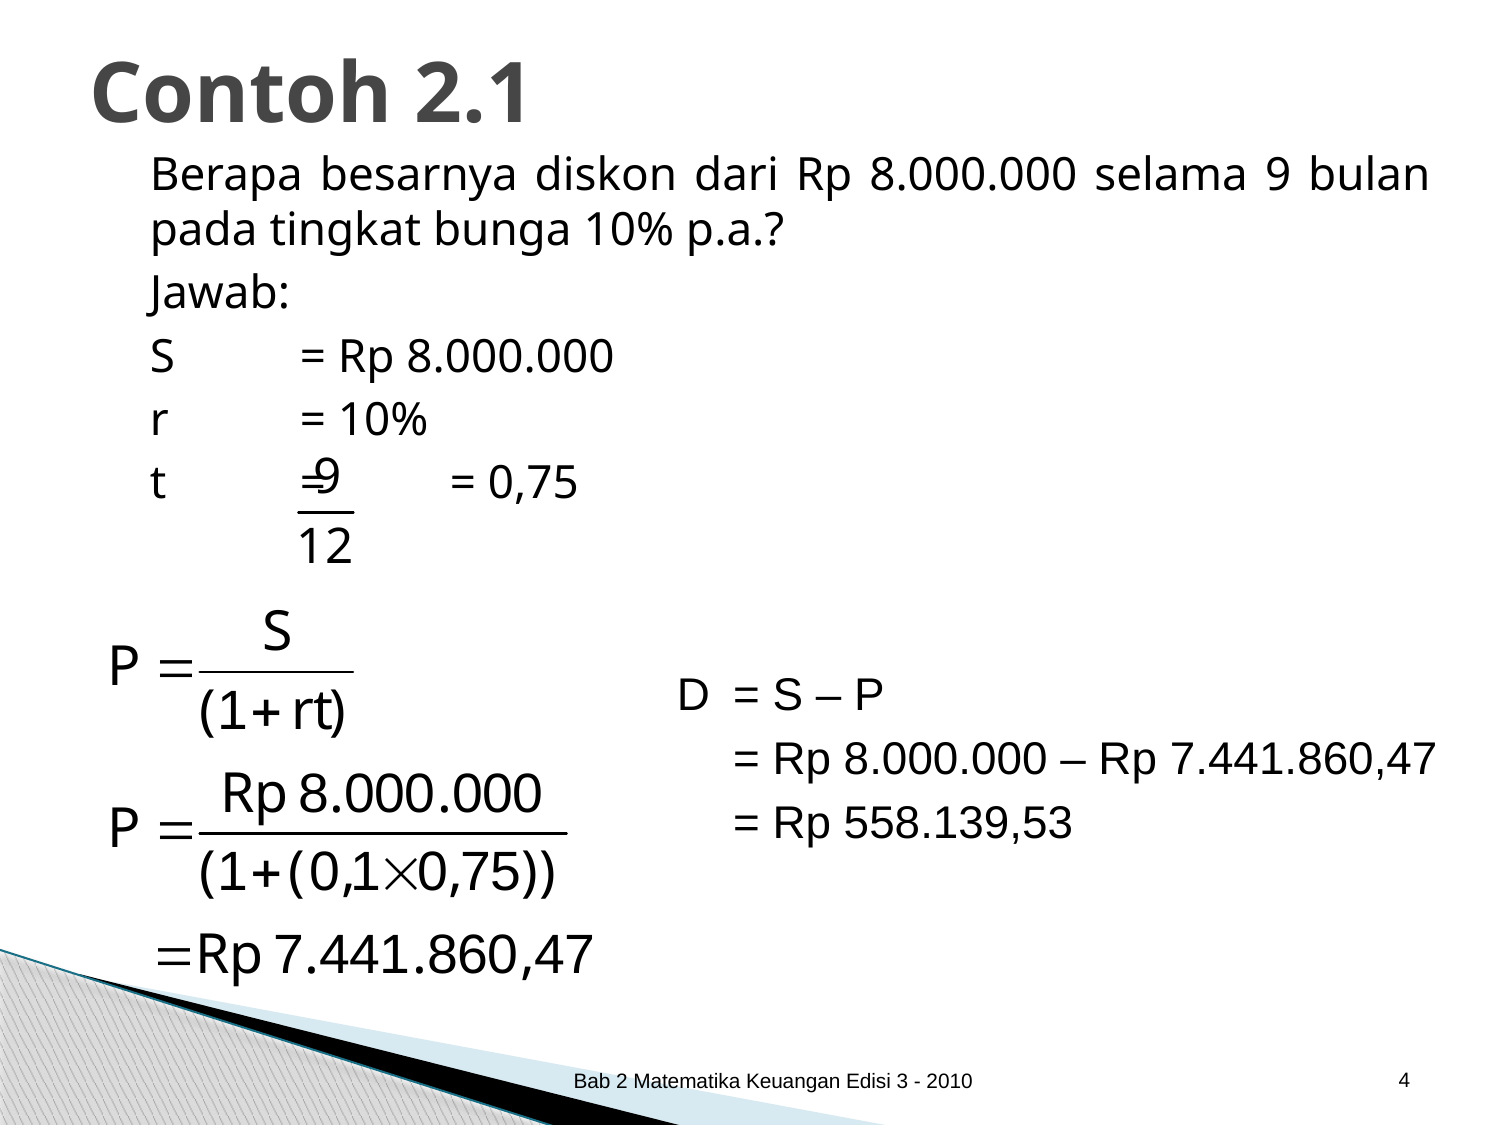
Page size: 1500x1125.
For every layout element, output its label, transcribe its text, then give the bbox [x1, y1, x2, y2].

slide_number 4 [1074, 1024, 1425, 1100]
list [288, 443, 366, 575]
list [100, 595, 609, 999]
text_box D = S – P = Rp 8.000.000 – Rp 7.441.860,47 = Rp 558.139,53 [662, 657, 1500, 929]
footer Bab 2 Matematika Keuangan Edisi 3 - 2010 [512, 1025, 988, 1100]
list Berapa besarnya diskon dari Rp 8.000.000 selama 9 bulan pada tingkat bunga 10% p.a.? Jawab: S = Rp 8.000.000 r = 10% t = = 0,75 [75, 137, 1447, 1006]
title Contoh 2.1 [75, 31, 1425, 137]
